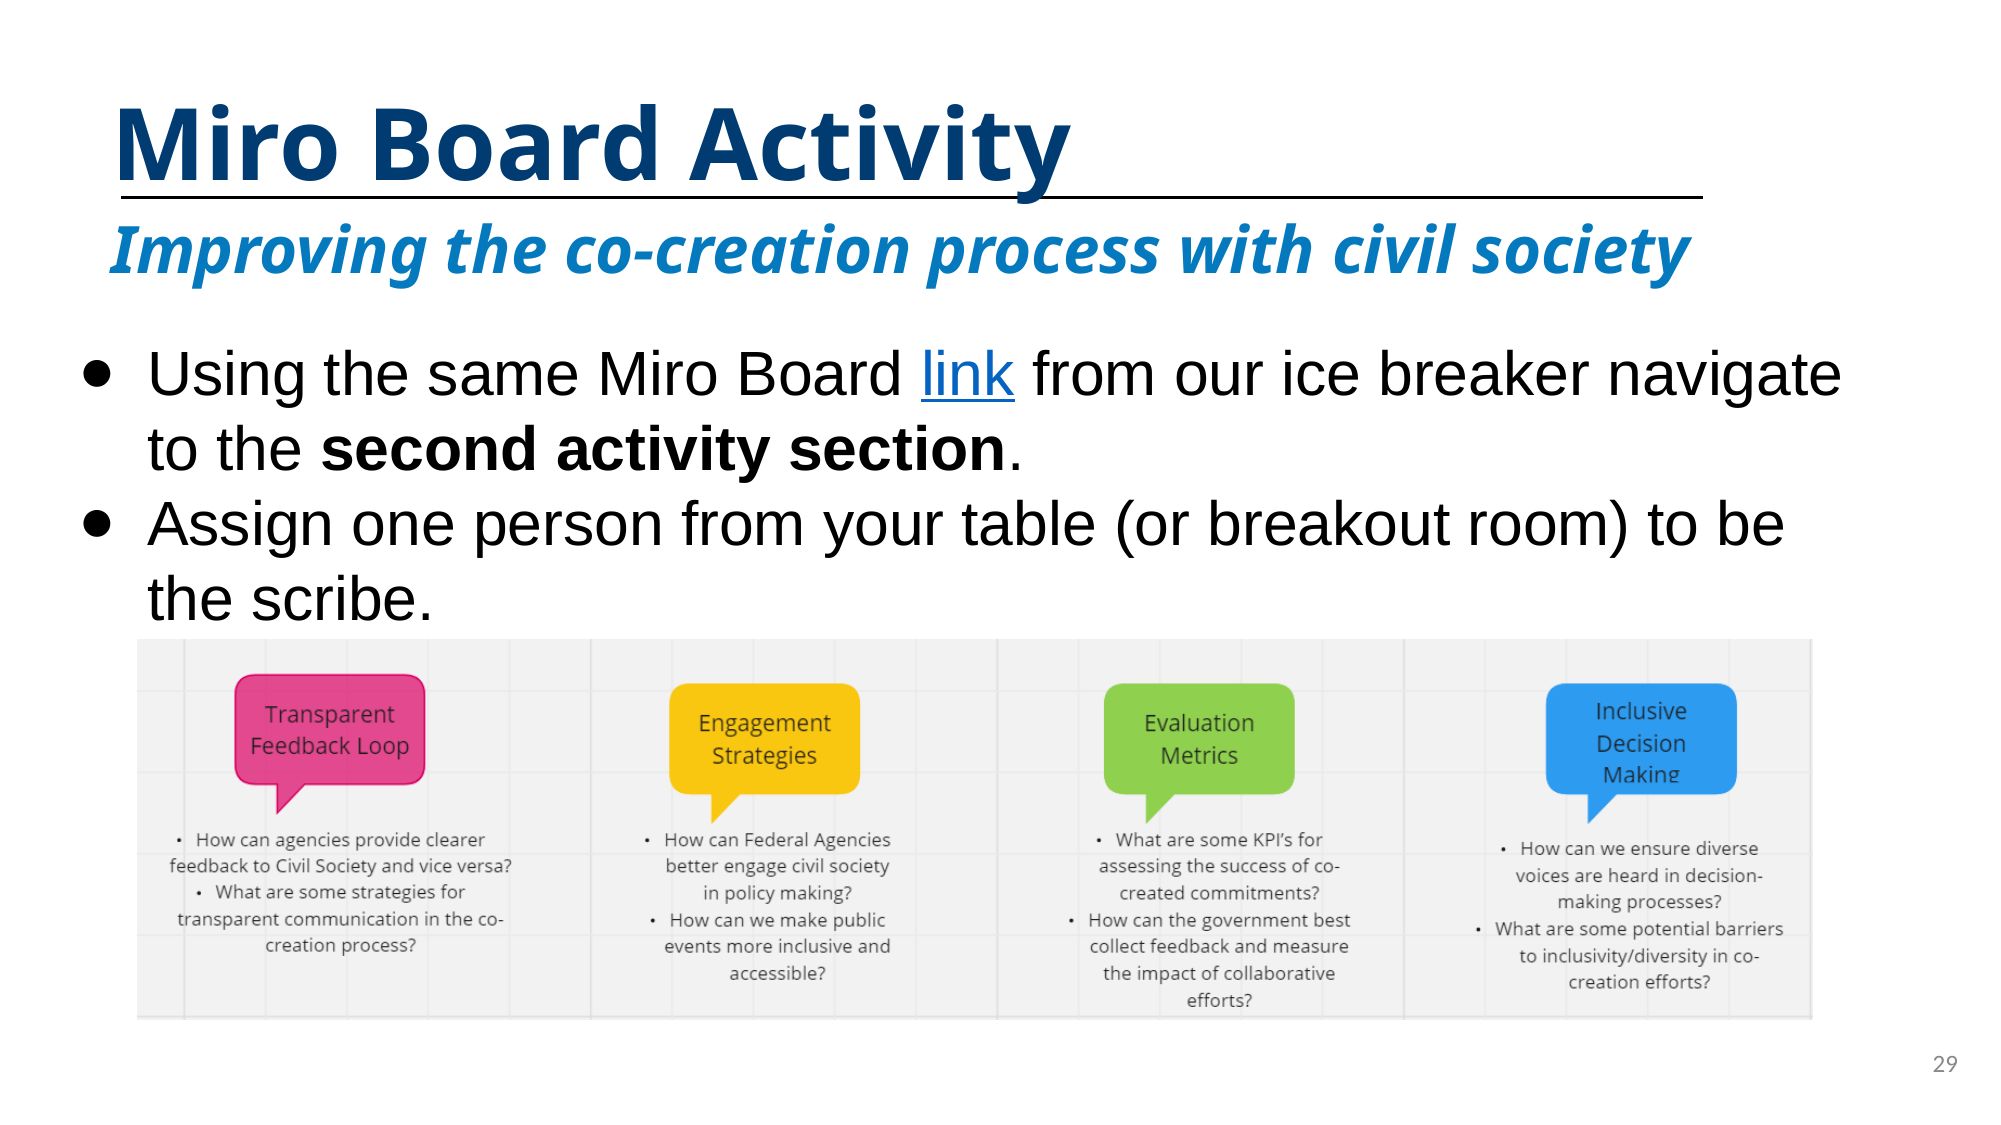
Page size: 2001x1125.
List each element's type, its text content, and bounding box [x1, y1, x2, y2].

subtitle Improving the co-creation process with civil society [96, 209, 1854, 296]
title Miro Board Activity [96, 17, 1854, 209]
slide_number 29 [1853, 1019, 1974, 1106]
text_box Using the same Miro Board link from our ice breaker navigate to the second activity section. Assign one person from your table (or breakout room) to be the scribe. [56, 317, 1893, 608]
picture [136, 639, 1813, 1021]
